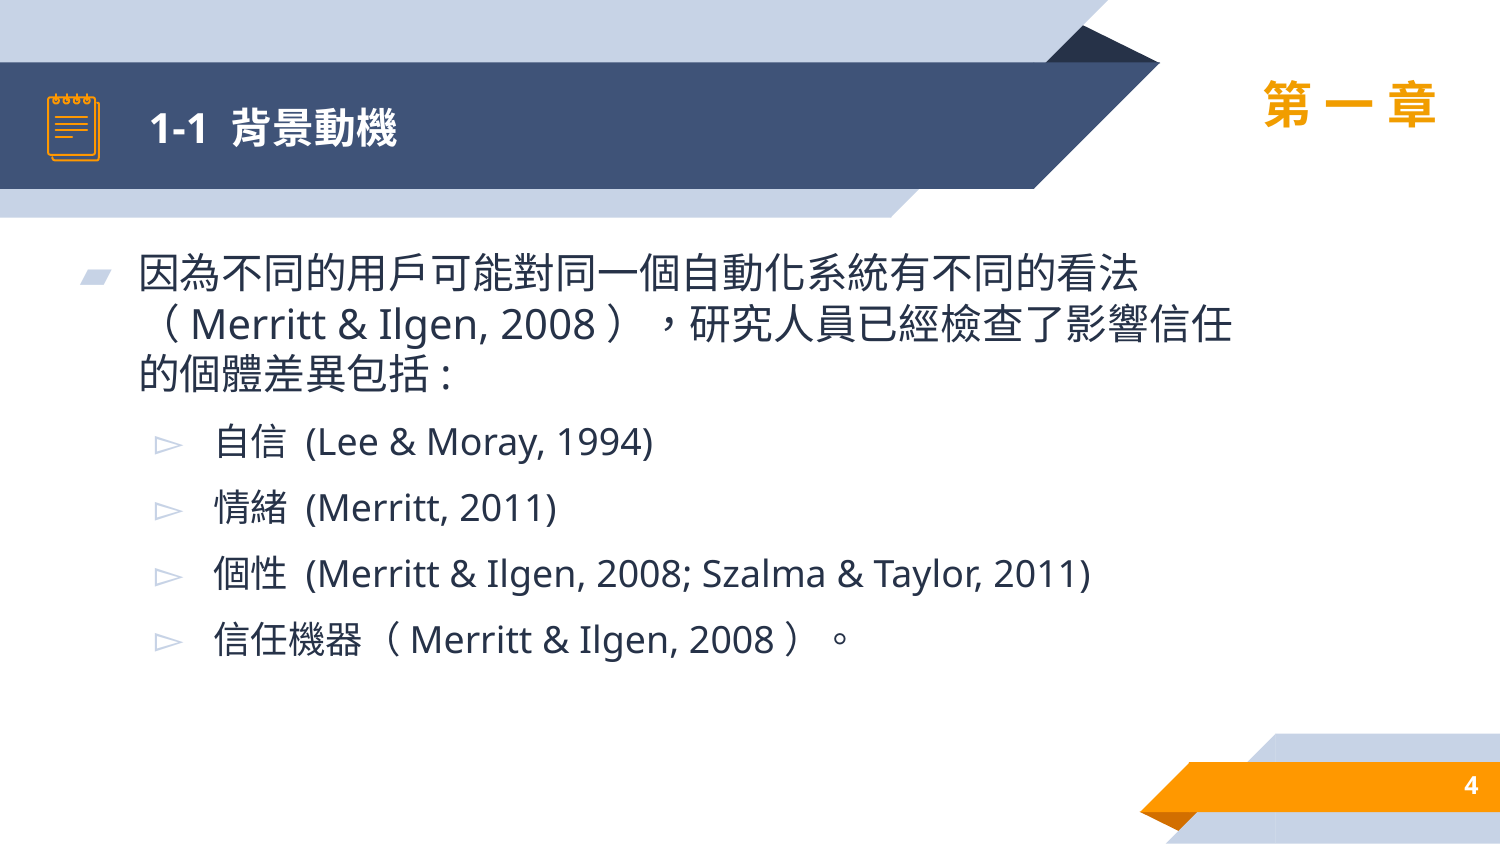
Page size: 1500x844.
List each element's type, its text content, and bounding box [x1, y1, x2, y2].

text_box 第一章 [836, 65, 1452, 141]
text_box 因為不同的用戶可能對同一個自動化系統有不同的看法（Merritt & Ilgen, 2008），研究人員已經檢查了影響信任的個體差異包括: 自信 (Lee & Moray, 1994) 情緒 (Merritt, 2011) 個性 (Merritt & Ilgen, 2008; Szalma & Taylor, 2011) 信任機器（Merritt & Ilgen, 2008）。 [48, 232, 1250, 757]
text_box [47, 93, 100, 161]
title 1-1 背景動機 [133, 64, 997, 190]
slide_number 4 [1249, 760, 1494, 813]
